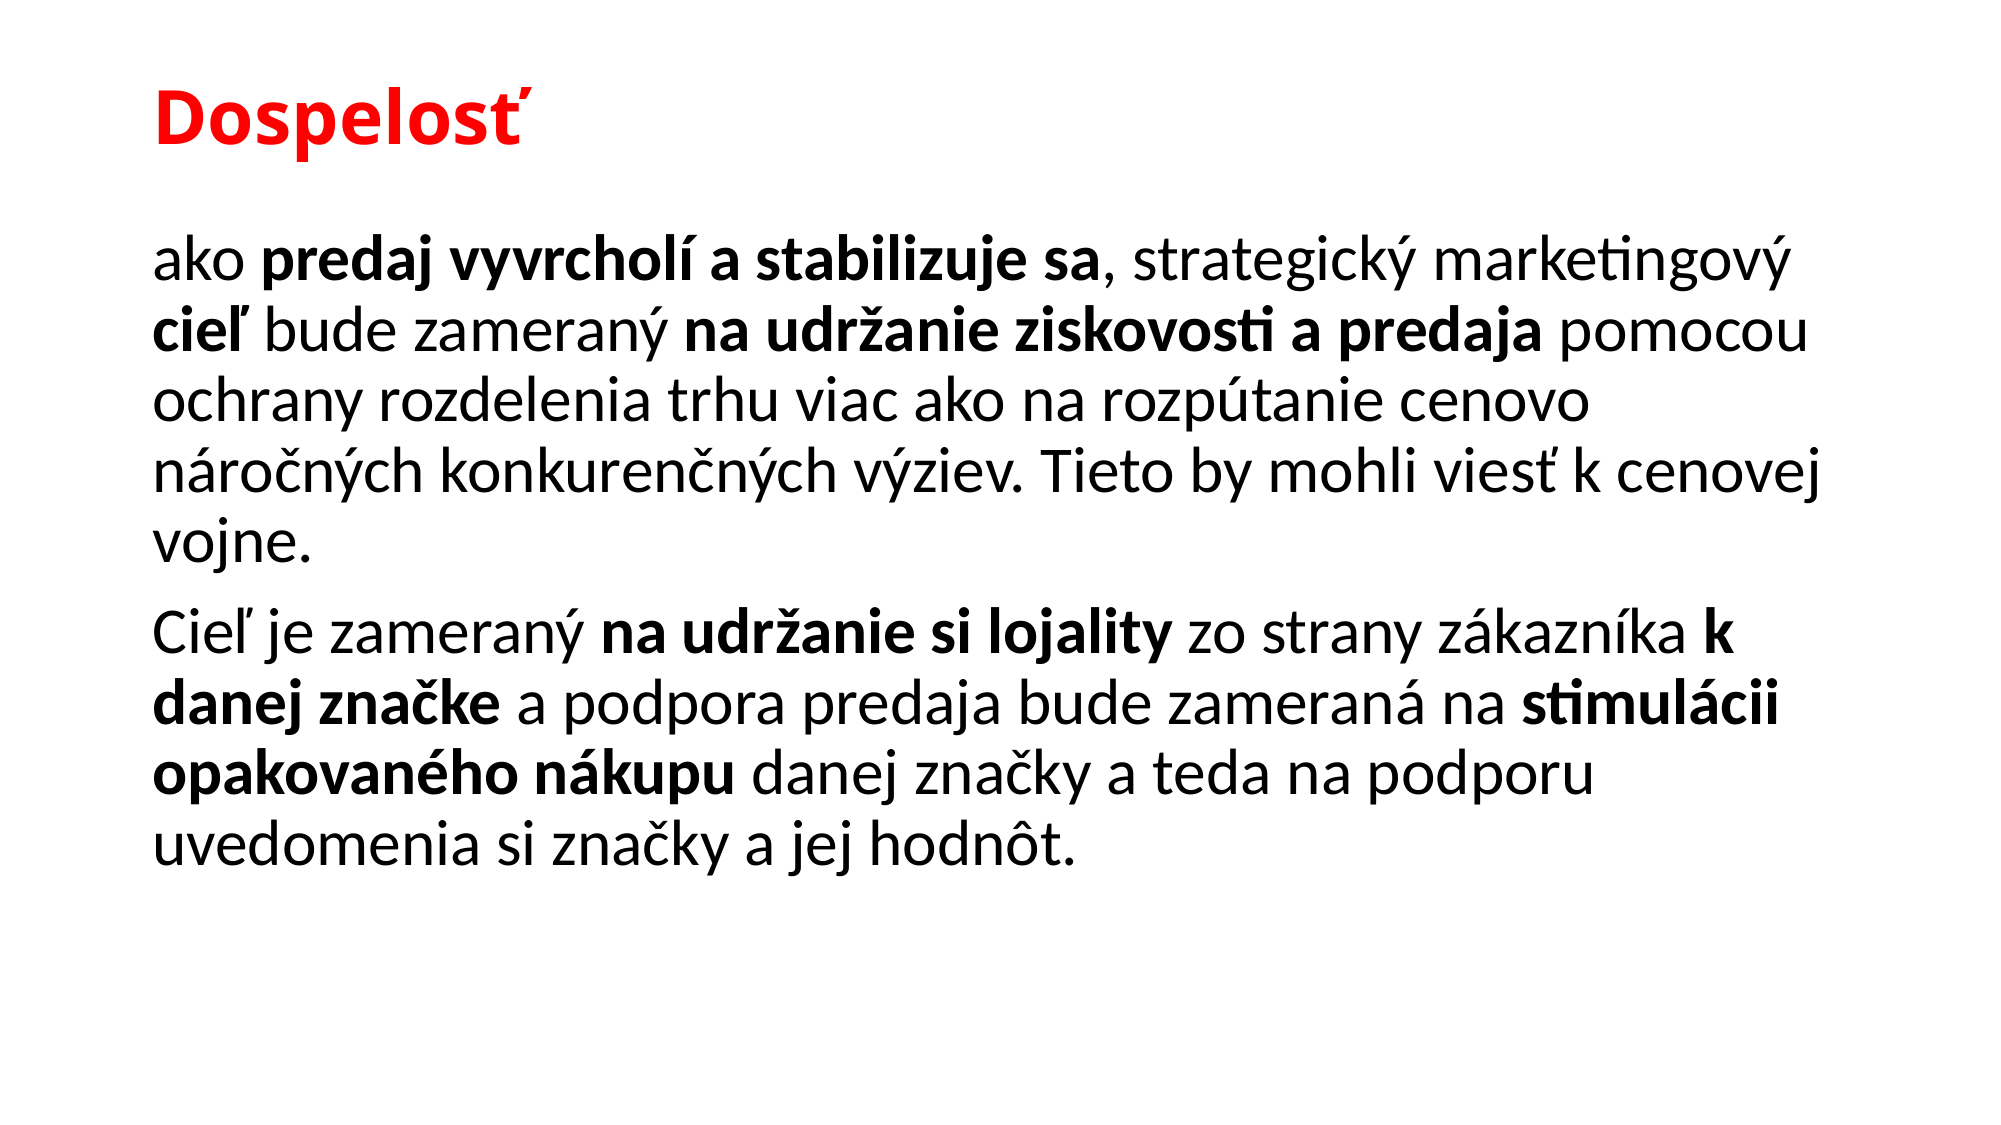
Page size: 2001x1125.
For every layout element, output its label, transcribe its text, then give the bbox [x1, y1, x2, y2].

list ako predaj vyvrcholí a stabilizuje sa, strategický marketingový cieľ bude zameraný na udržanie ziskovosti a predaja pomocou ochrany rozdelenia trhu viac ako na rozpútanie cenovo náročných konkurenčných výziev. Tieto by mohli viesť k cenovej vojne. Cieľ je zameraný na udržanie si lojality zo strany zákazníka k danej značke a podpora predaja bude zameraná na stimulácii opakovaného nákupu danej značky a teda na podporu uvedomenia si značky a jej hodnôt. [137, 216, 1863, 1014]
title Dospelosť [137, 59, 1863, 180]
